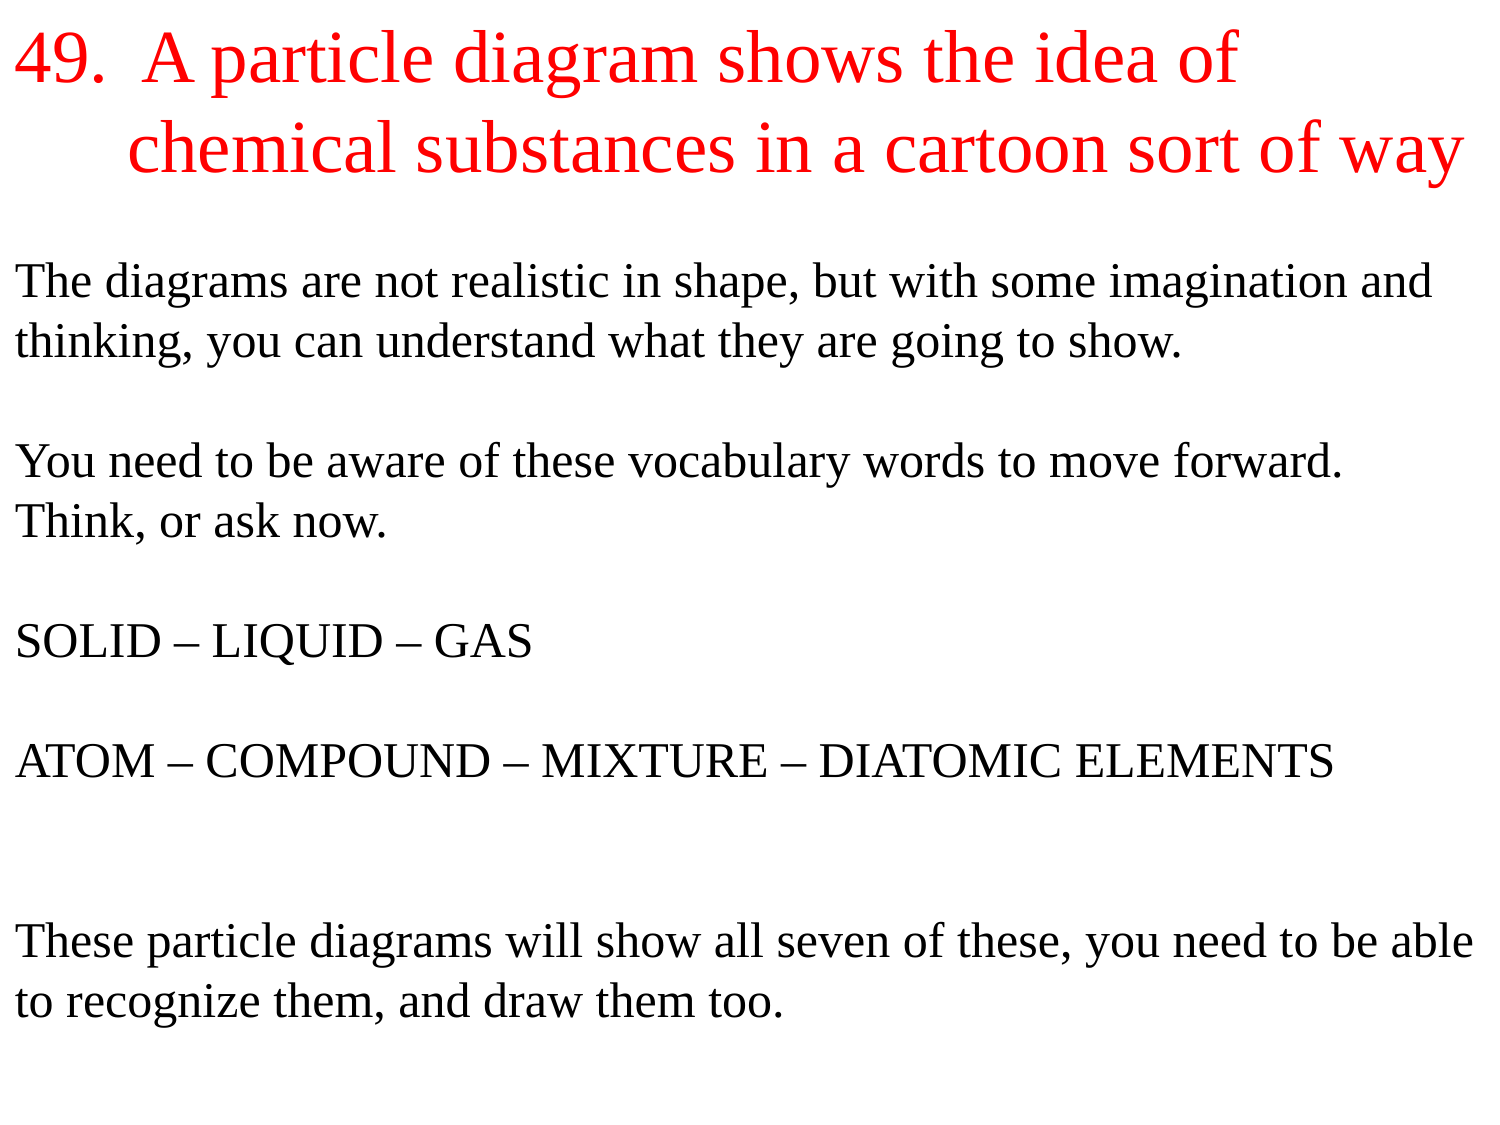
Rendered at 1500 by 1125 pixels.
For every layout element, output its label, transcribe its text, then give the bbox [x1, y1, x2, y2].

text_box 49. A particle diagram shows the idea of chemical substances in a cartoon sort of way The diagrams are not realistic in shape, but with some imagination and thinking, you can understand what they are going to show. You need to be aware of these vocabulary words to move forward. Think, or ask now. SOLID – LIQUID – GAS ATOM – COMPOUND – MIXTURE – DIATOMIC ELEMENTS These particle diagrams will show all seven of these, you need to be able to recognize them, and draw them too. [0, 0, 1500, 1035]
